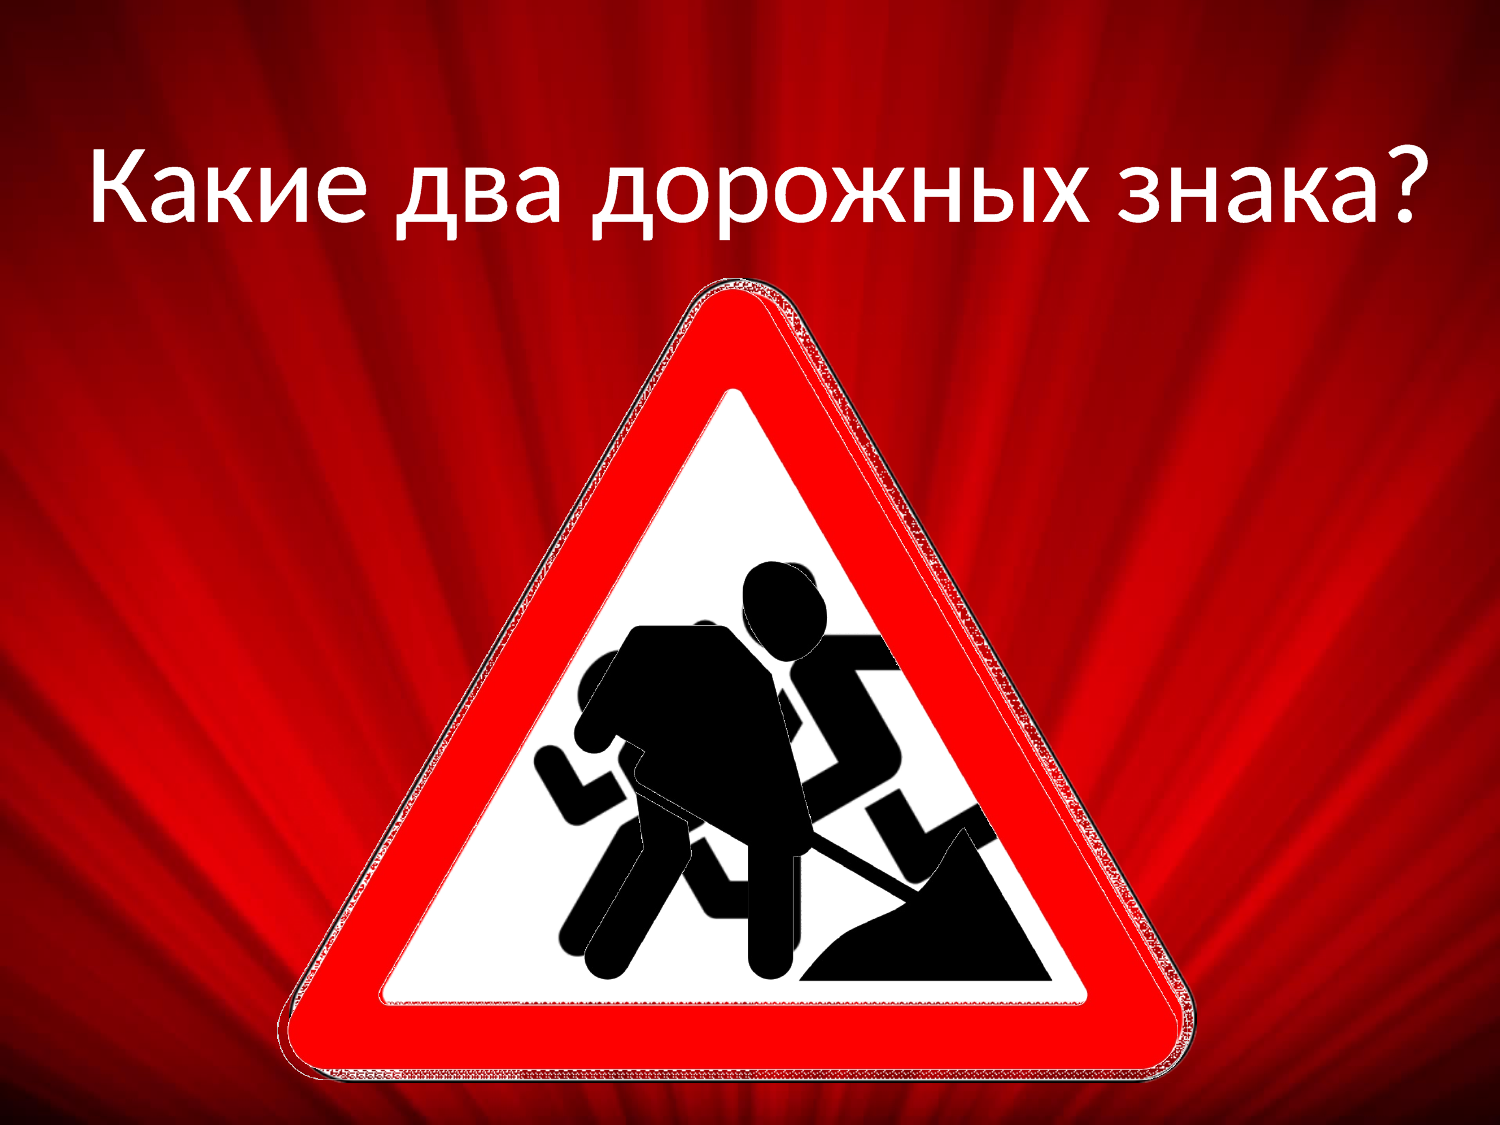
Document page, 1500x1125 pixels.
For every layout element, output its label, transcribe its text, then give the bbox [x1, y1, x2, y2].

text_box Какие два дорожных знака? [71, 101, 1451, 252]
picture [0, 0, 1500, 1125]
